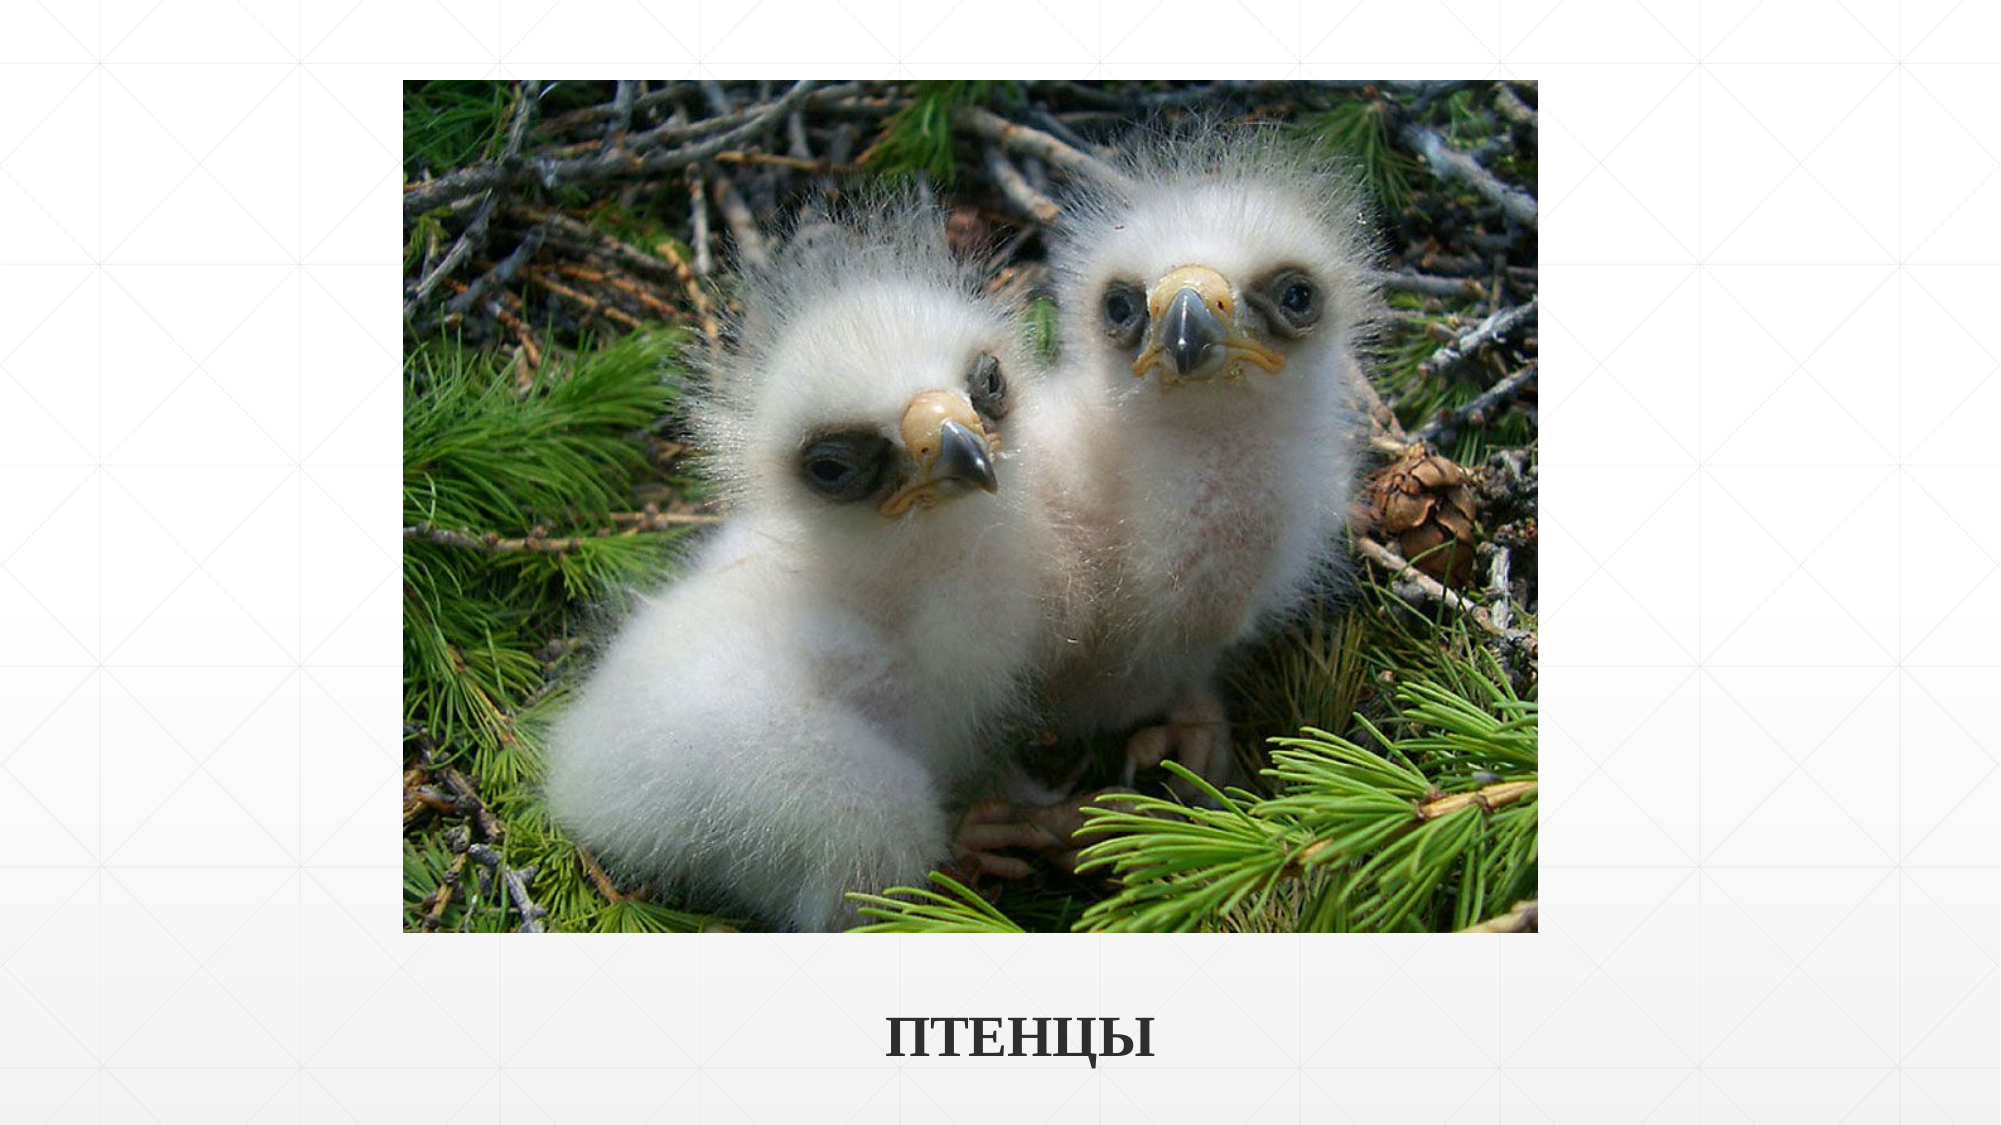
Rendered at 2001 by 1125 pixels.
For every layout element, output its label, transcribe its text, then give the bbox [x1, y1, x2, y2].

text_box ПТЕНЦЫ [870, 990, 1208, 1076]
picture [403, 80, 1538, 933]
